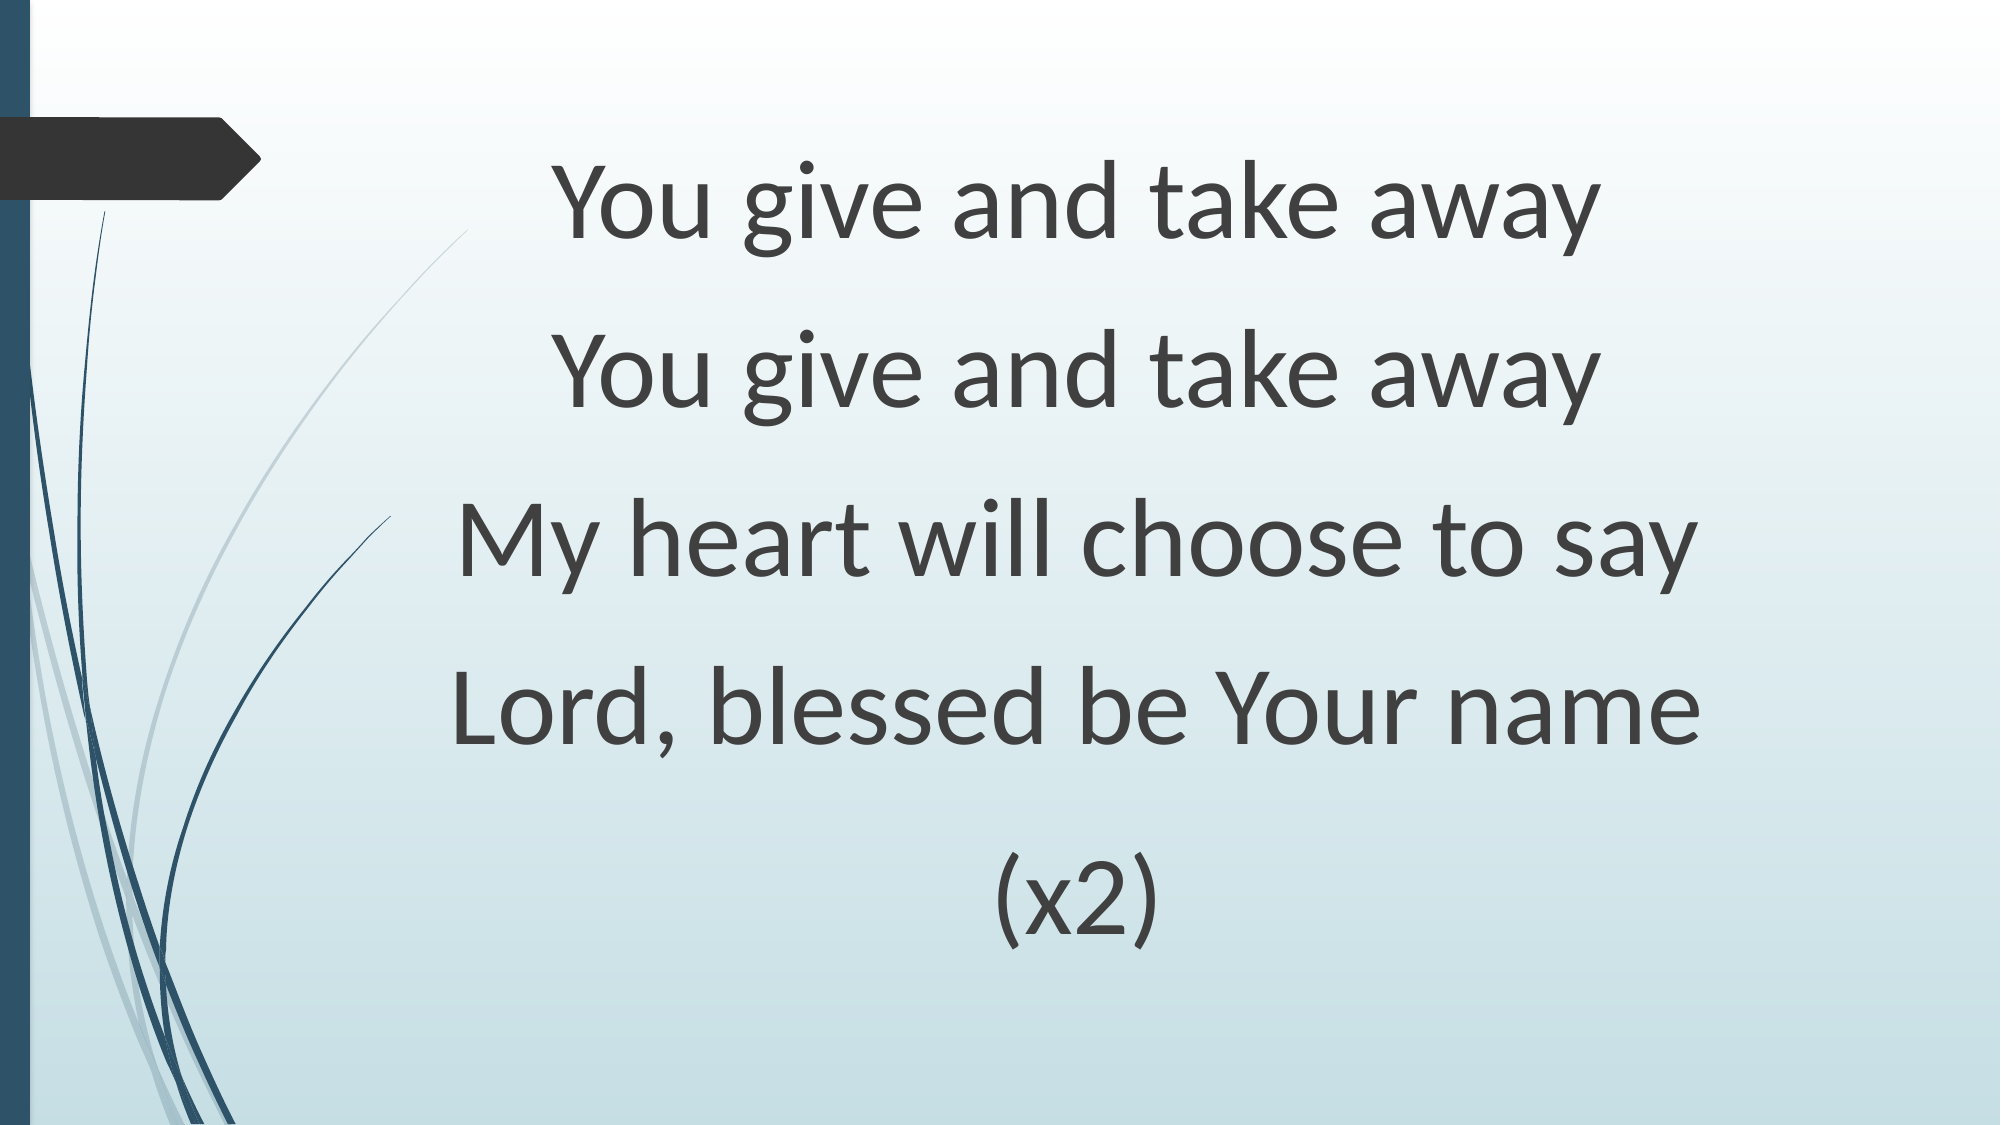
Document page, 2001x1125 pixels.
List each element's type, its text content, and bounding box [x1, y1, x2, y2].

list You give and take away You give and take away My heart will choose to say Lord, blessed be Your name (x2) [245, 84, 1909, 972]
